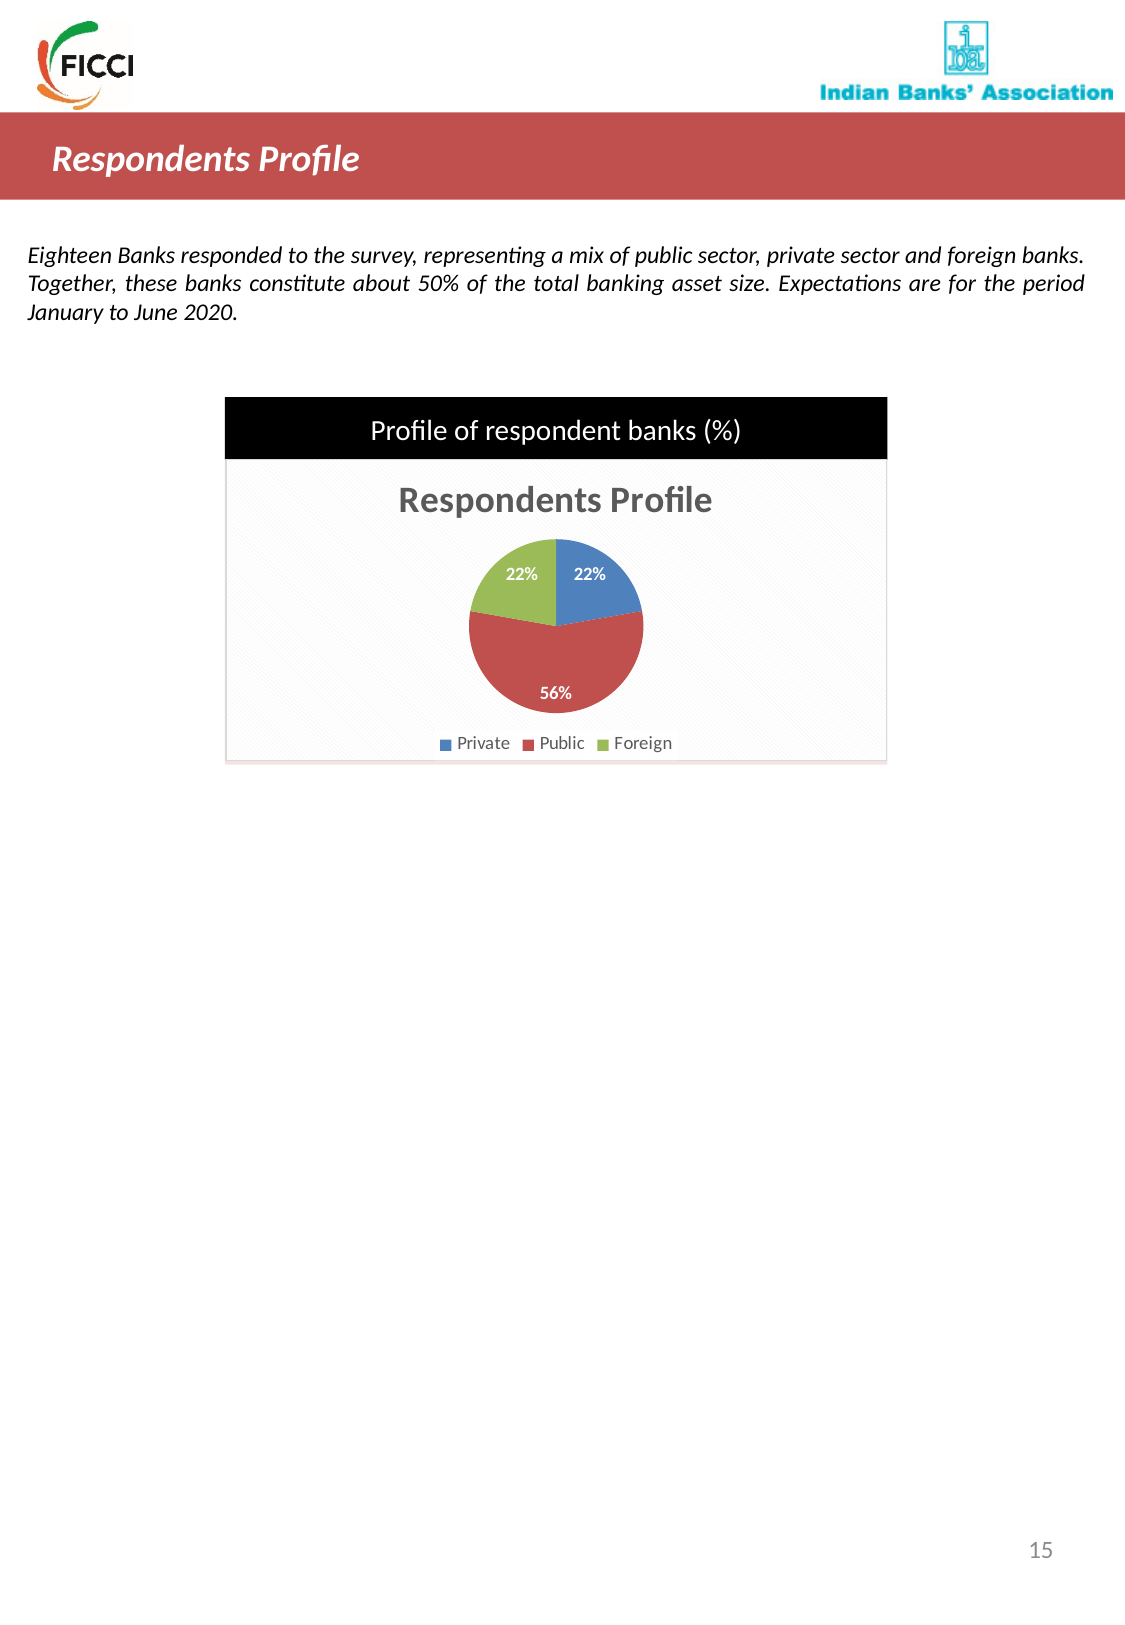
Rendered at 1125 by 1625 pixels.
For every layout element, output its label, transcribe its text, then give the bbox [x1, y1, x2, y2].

slide_number 15 [806, 1505, 1069, 1593]
text_box Respondents Profile [0, 110, 1125, 202]
picture [820, 20, 1113, 100]
text_box Profile of respondent banks (%) [223, 395, 889, 460]
chart [224, 458, 888, 762]
text_box Eighteen Banks responded to the survey, representing a mix of public sector, private sector and foreign banks. Together, these banks constitute about 50% of the total banking asset size. Expectations are for the period January to June 2020. [12, 231, 1100, 333]
picture [37, 21, 133, 110]
